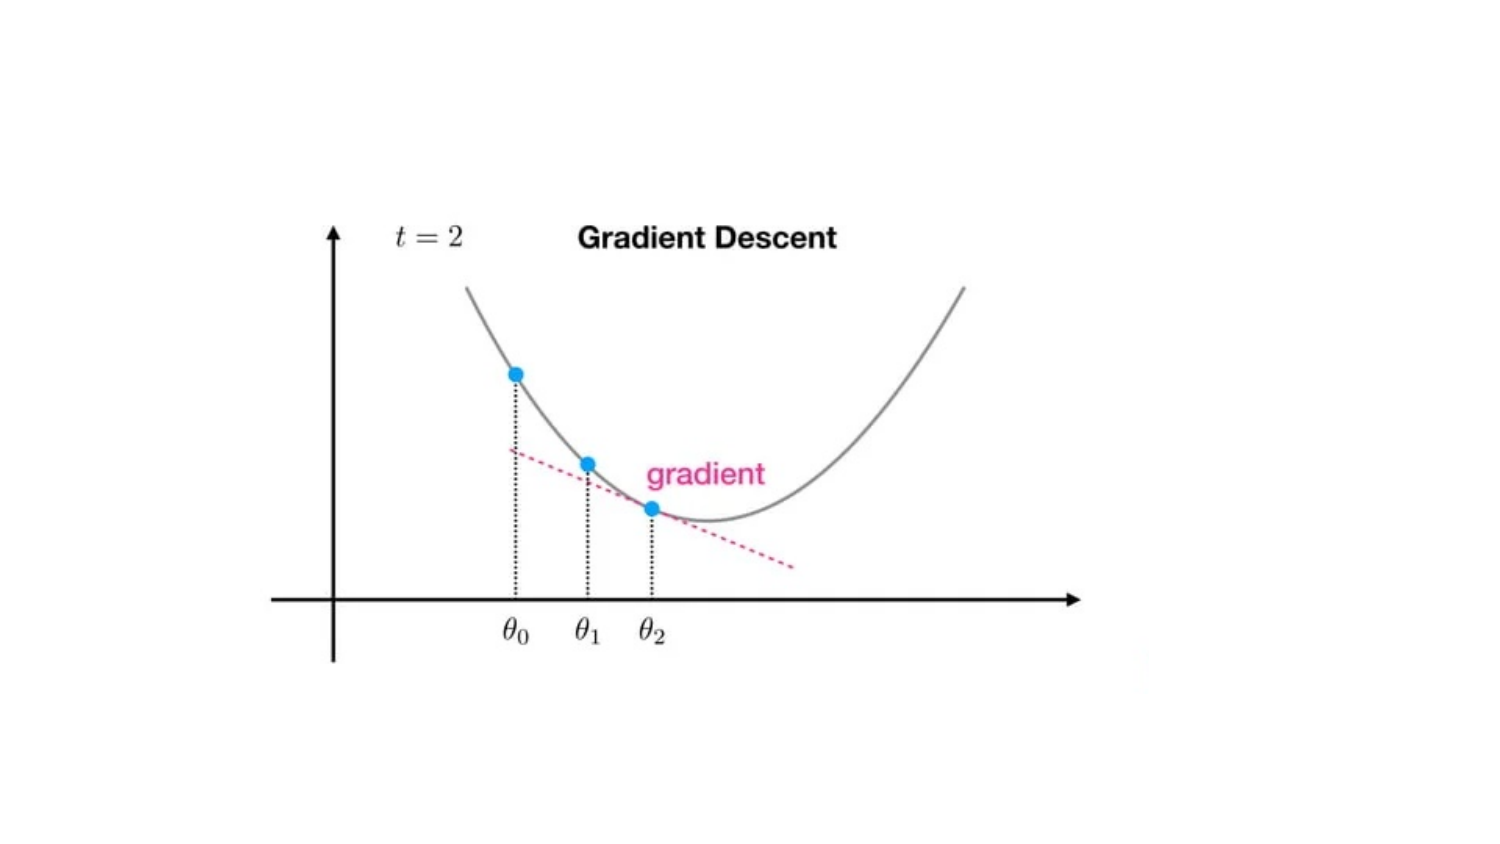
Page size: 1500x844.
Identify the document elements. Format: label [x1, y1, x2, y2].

picture [208, 163, 1150, 694]
